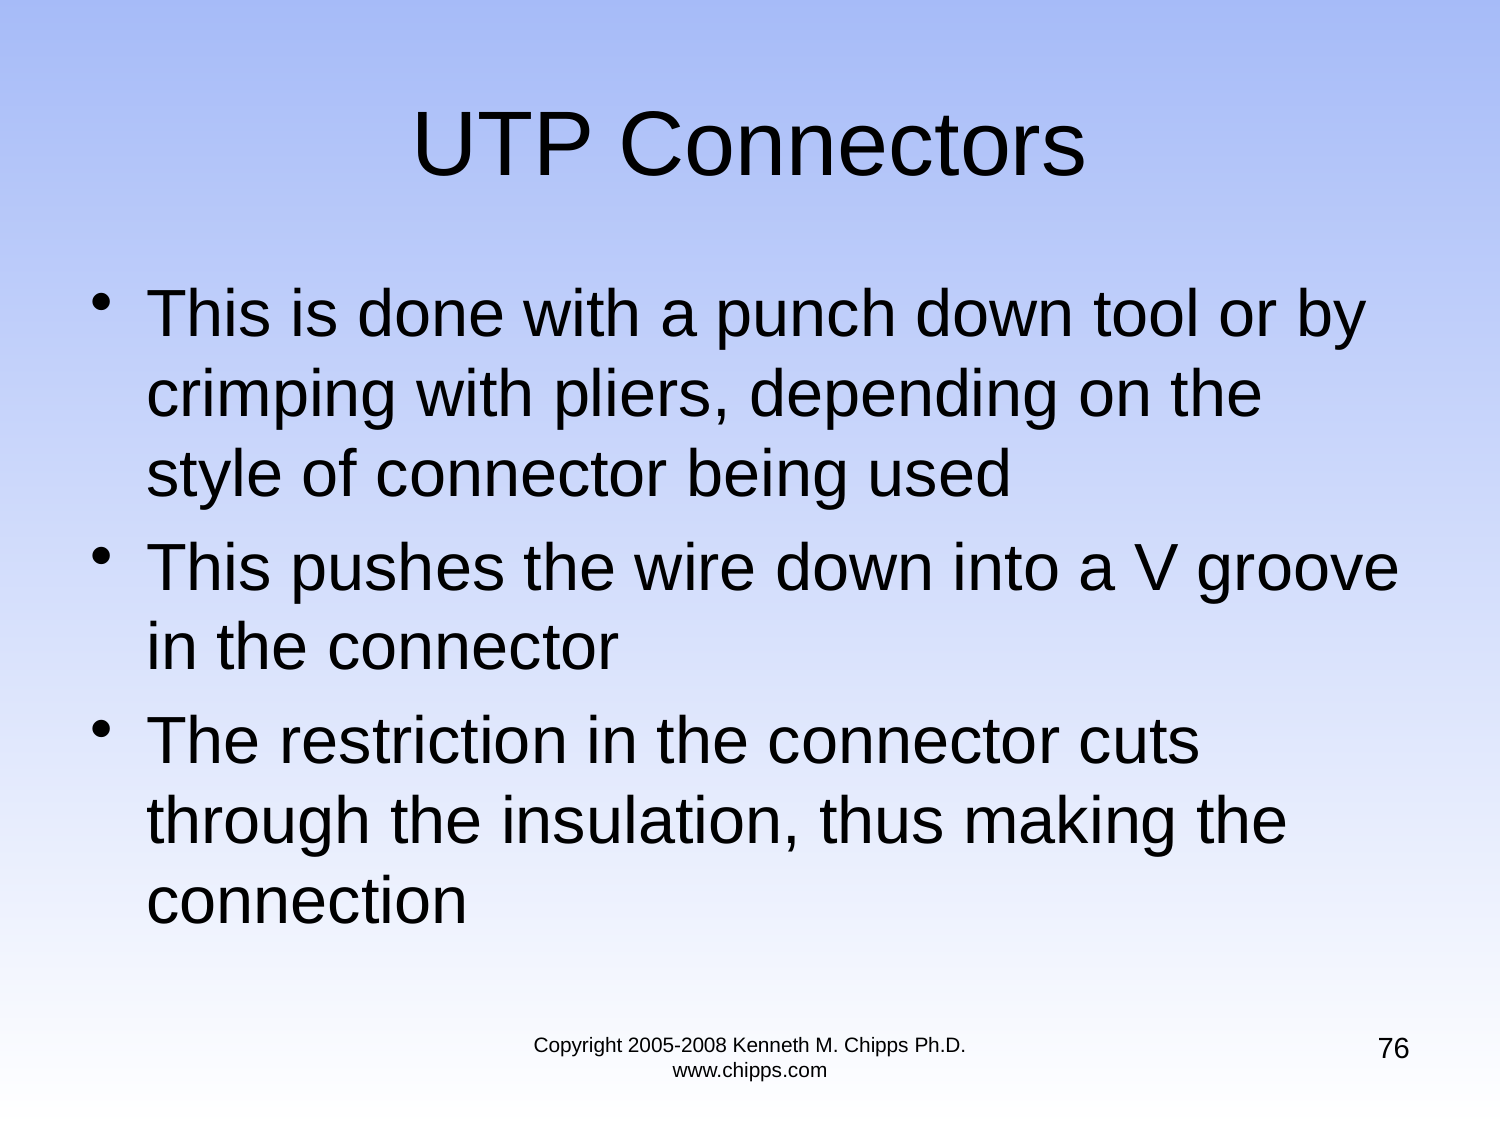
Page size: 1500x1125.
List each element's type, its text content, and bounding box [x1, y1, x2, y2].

list This is done with a punch down tool or by crimping with pliers, depending on the style of connector being used This pushes the wire down into a V groove in the connector The restriction in the connector cuts through the insulation, thus making the connection [74, 262, 1426, 1006]
footer Copyright 2005-2008 Kenneth M. Chipps Ph.D. www.chipps.com [449, 1024, 1051, 1103]
title UTP Connectors [74, 44, 1426, 233]
slide_number 76 [1074, 1021, 1426, 1101]
